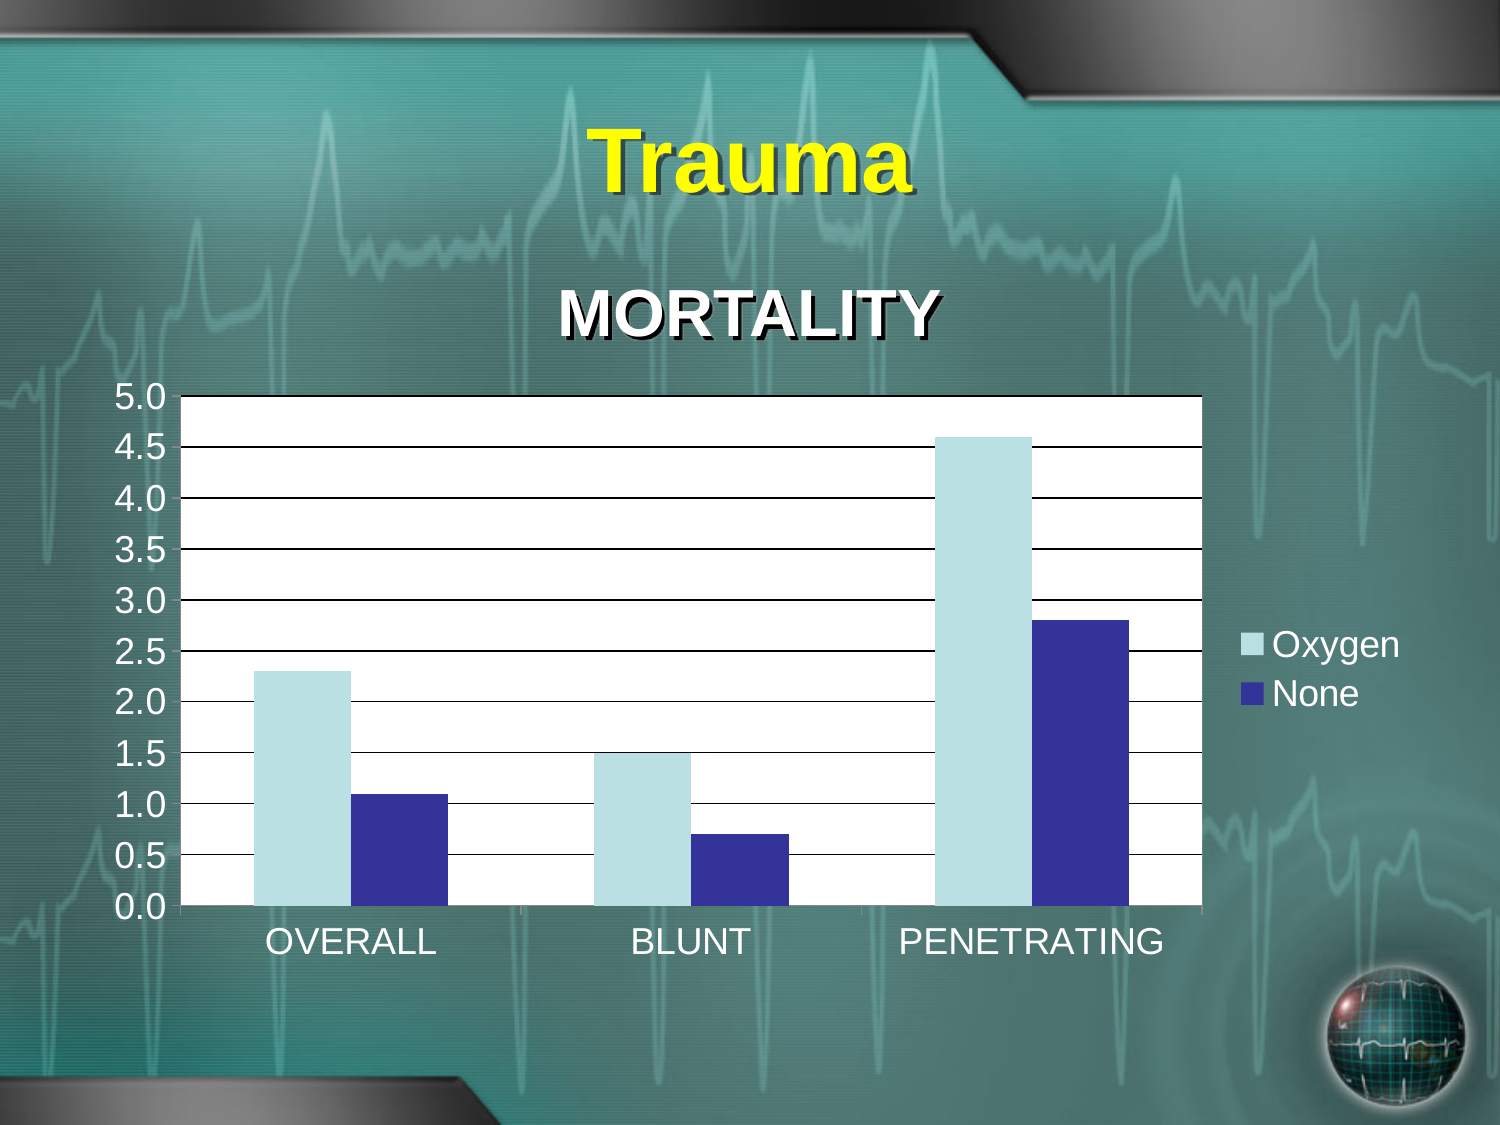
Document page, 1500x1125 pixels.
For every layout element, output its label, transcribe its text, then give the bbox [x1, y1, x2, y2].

list MORTALITY [74, 262, 1426, 1001]
title Trauma [74, 62, 1426, 251]
chart [87, 362, 1426, 976]
picture [0, 0, 1500, 1125]
